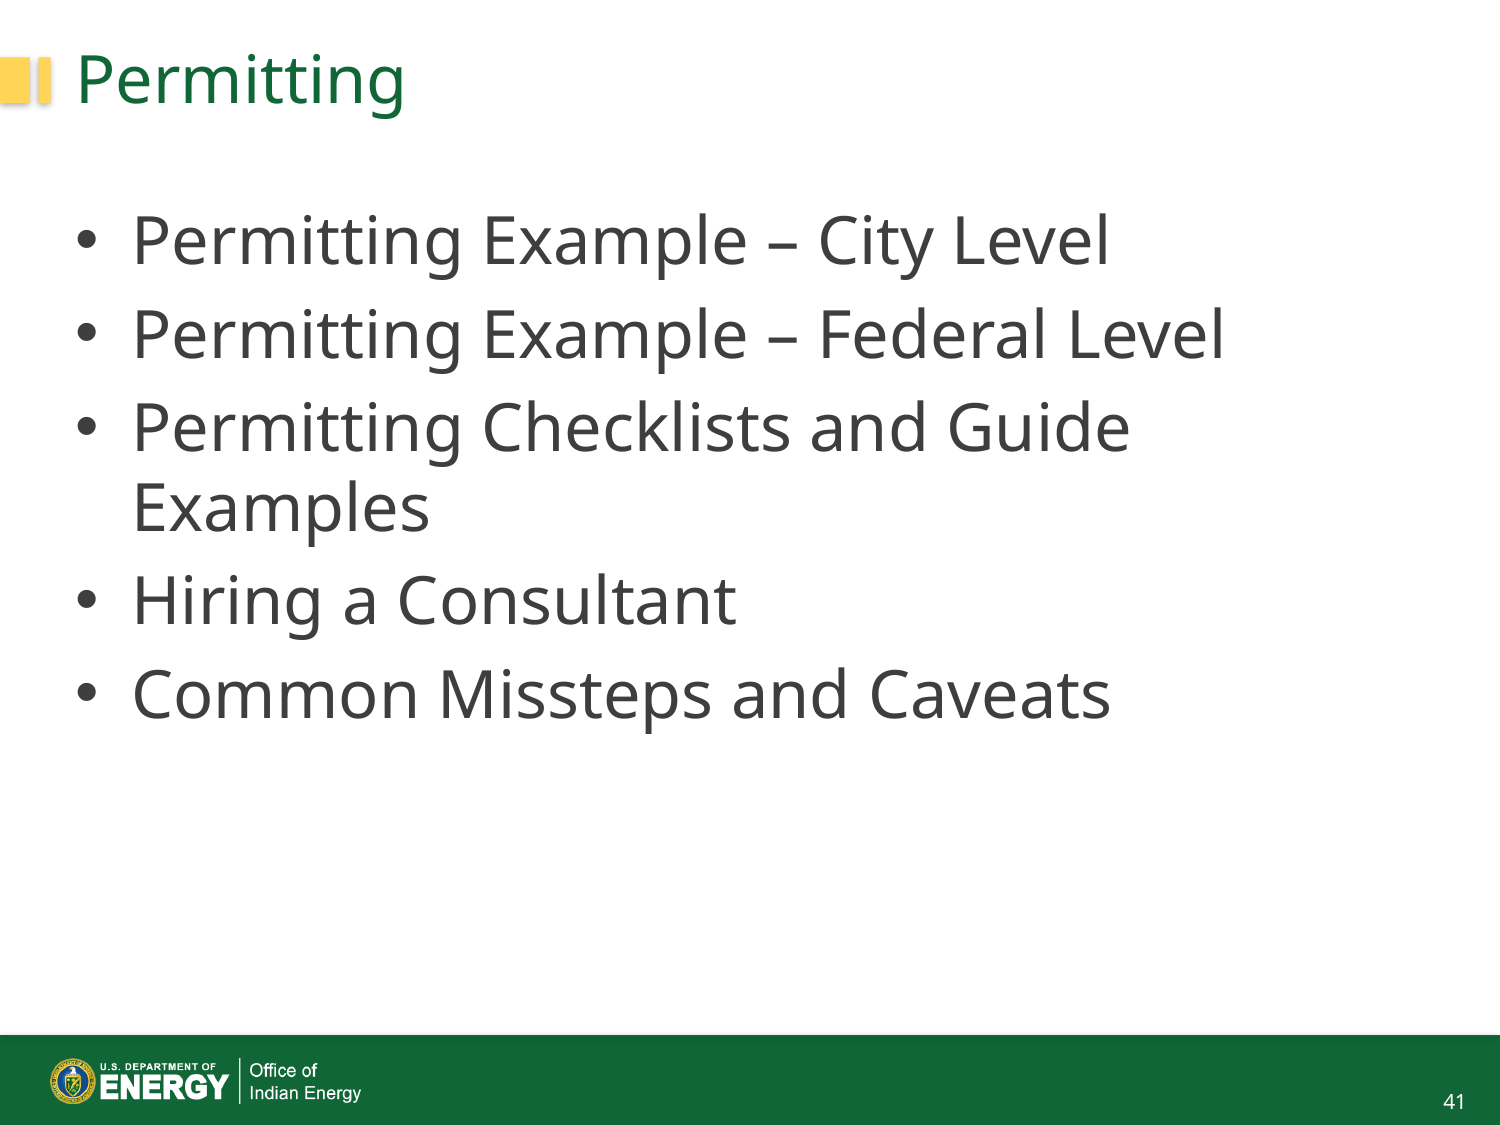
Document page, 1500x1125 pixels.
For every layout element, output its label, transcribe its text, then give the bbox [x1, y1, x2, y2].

picture [50, 1058, 361, 1104]
list Permitting Example – City Level Permitting Example – Federal Level Permitting Checklists and Guide Examples Hiring a Consultant Common Missteps and Caveats [60, 190, 1411, 984]
title Permitting [60, 28, 1411, 190]
slide_number 41 [1410, 1081, 1500, 1125]
